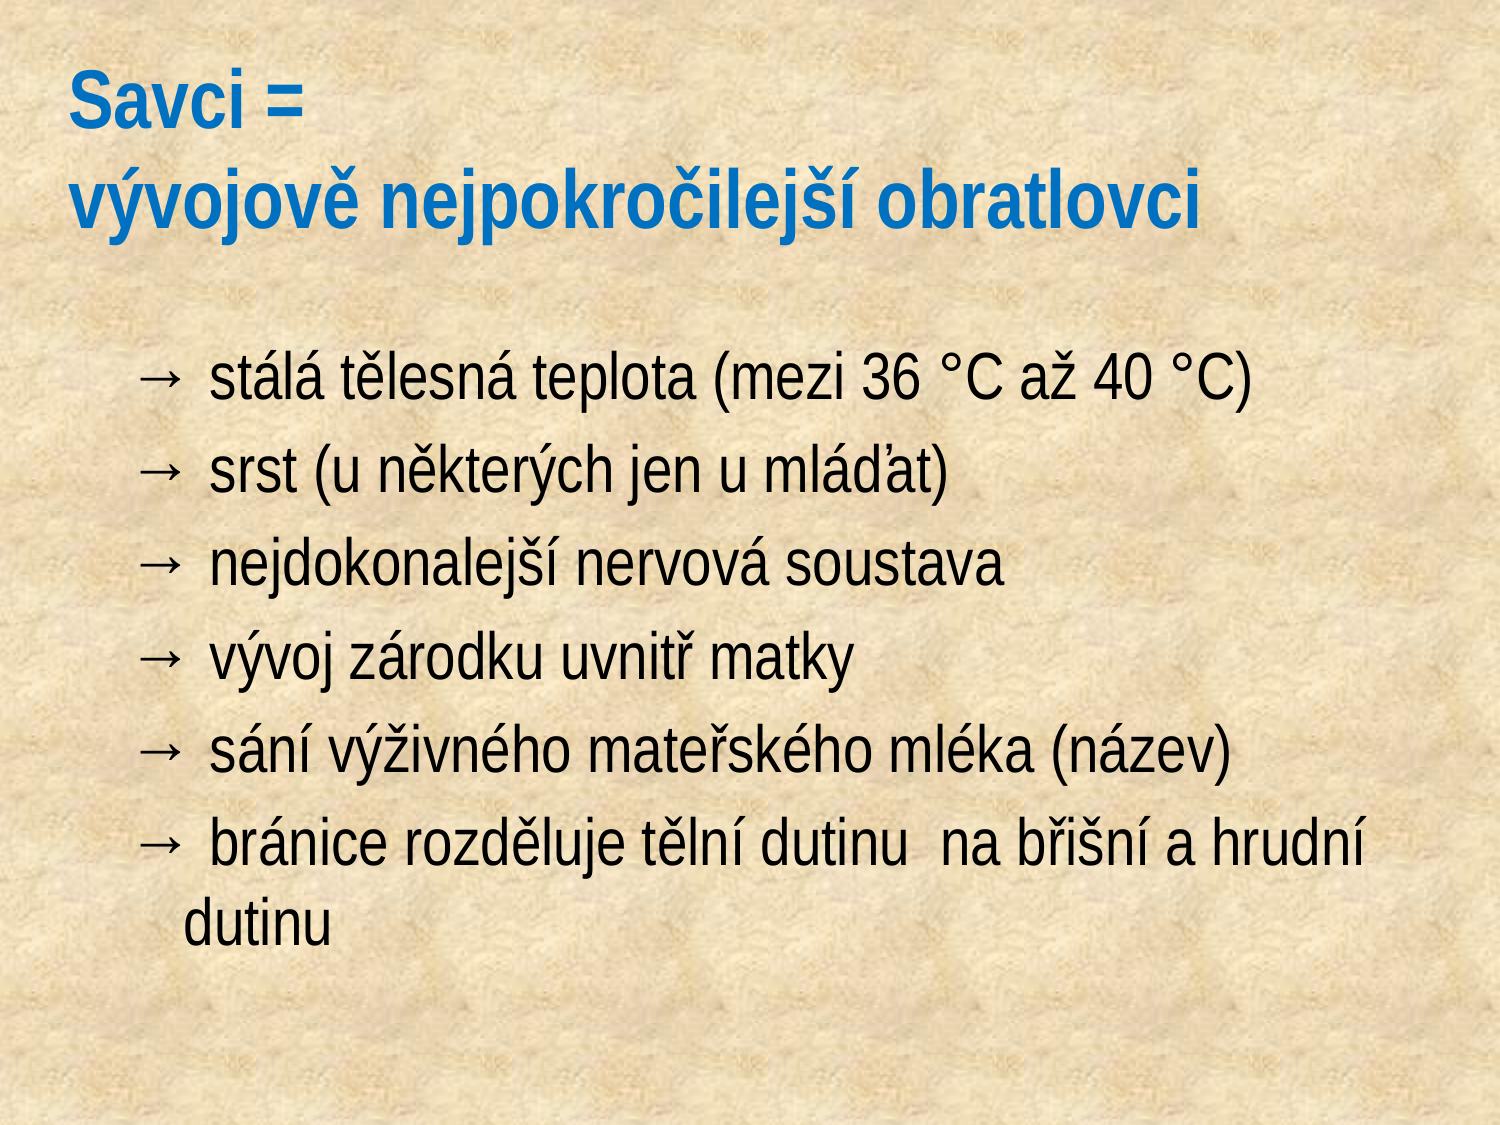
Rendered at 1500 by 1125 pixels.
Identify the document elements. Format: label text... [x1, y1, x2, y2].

title Savci = vývojově nejpokročilejší obratlovci [52, 101, 1460, 290]
picture [0, 0, 1500, 1125]
list → stálá tělesná teplota (mezi 36 °C až 40 °C) → srst (u některých jen u mláďat) → nejdokonalejší nervová soustava → vývoj zárodku uvnitř matky → sání výživného mateřského mléka (název) → bránice rozděluje tělní dutinu na břišní a hrudní dutinu [112, 324, 1388, 1001]
